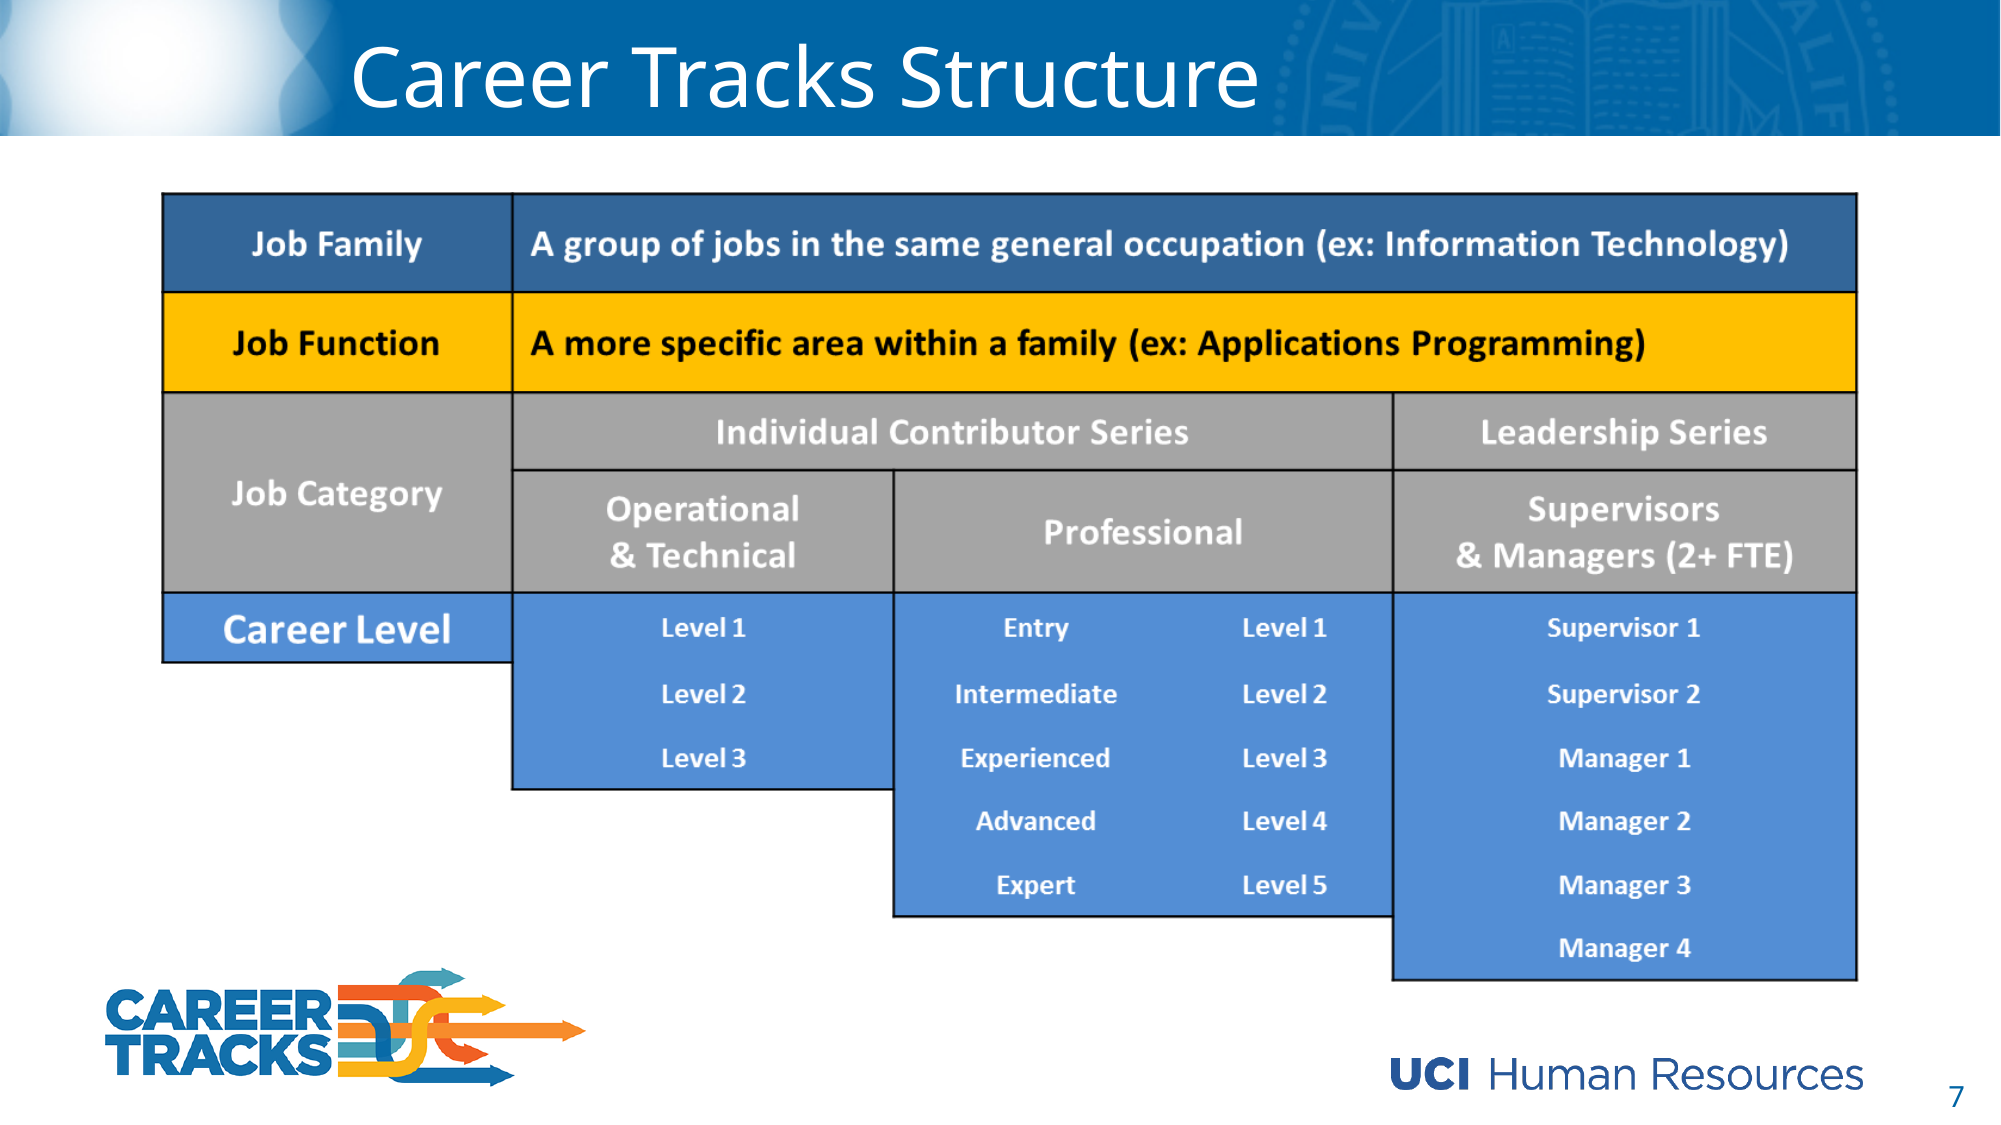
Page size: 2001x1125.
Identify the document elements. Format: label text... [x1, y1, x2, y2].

picture [1391, 1057, 1863, 1090]
picture [76, 955, 593, 1101]
title Career Tracks Structure [334, 20, 2000, 141]
slide_number 7 [1933, 1070, 2000, 1125]
picture [0, 0, 2001, 136]
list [161, 192, 1860, 984]
